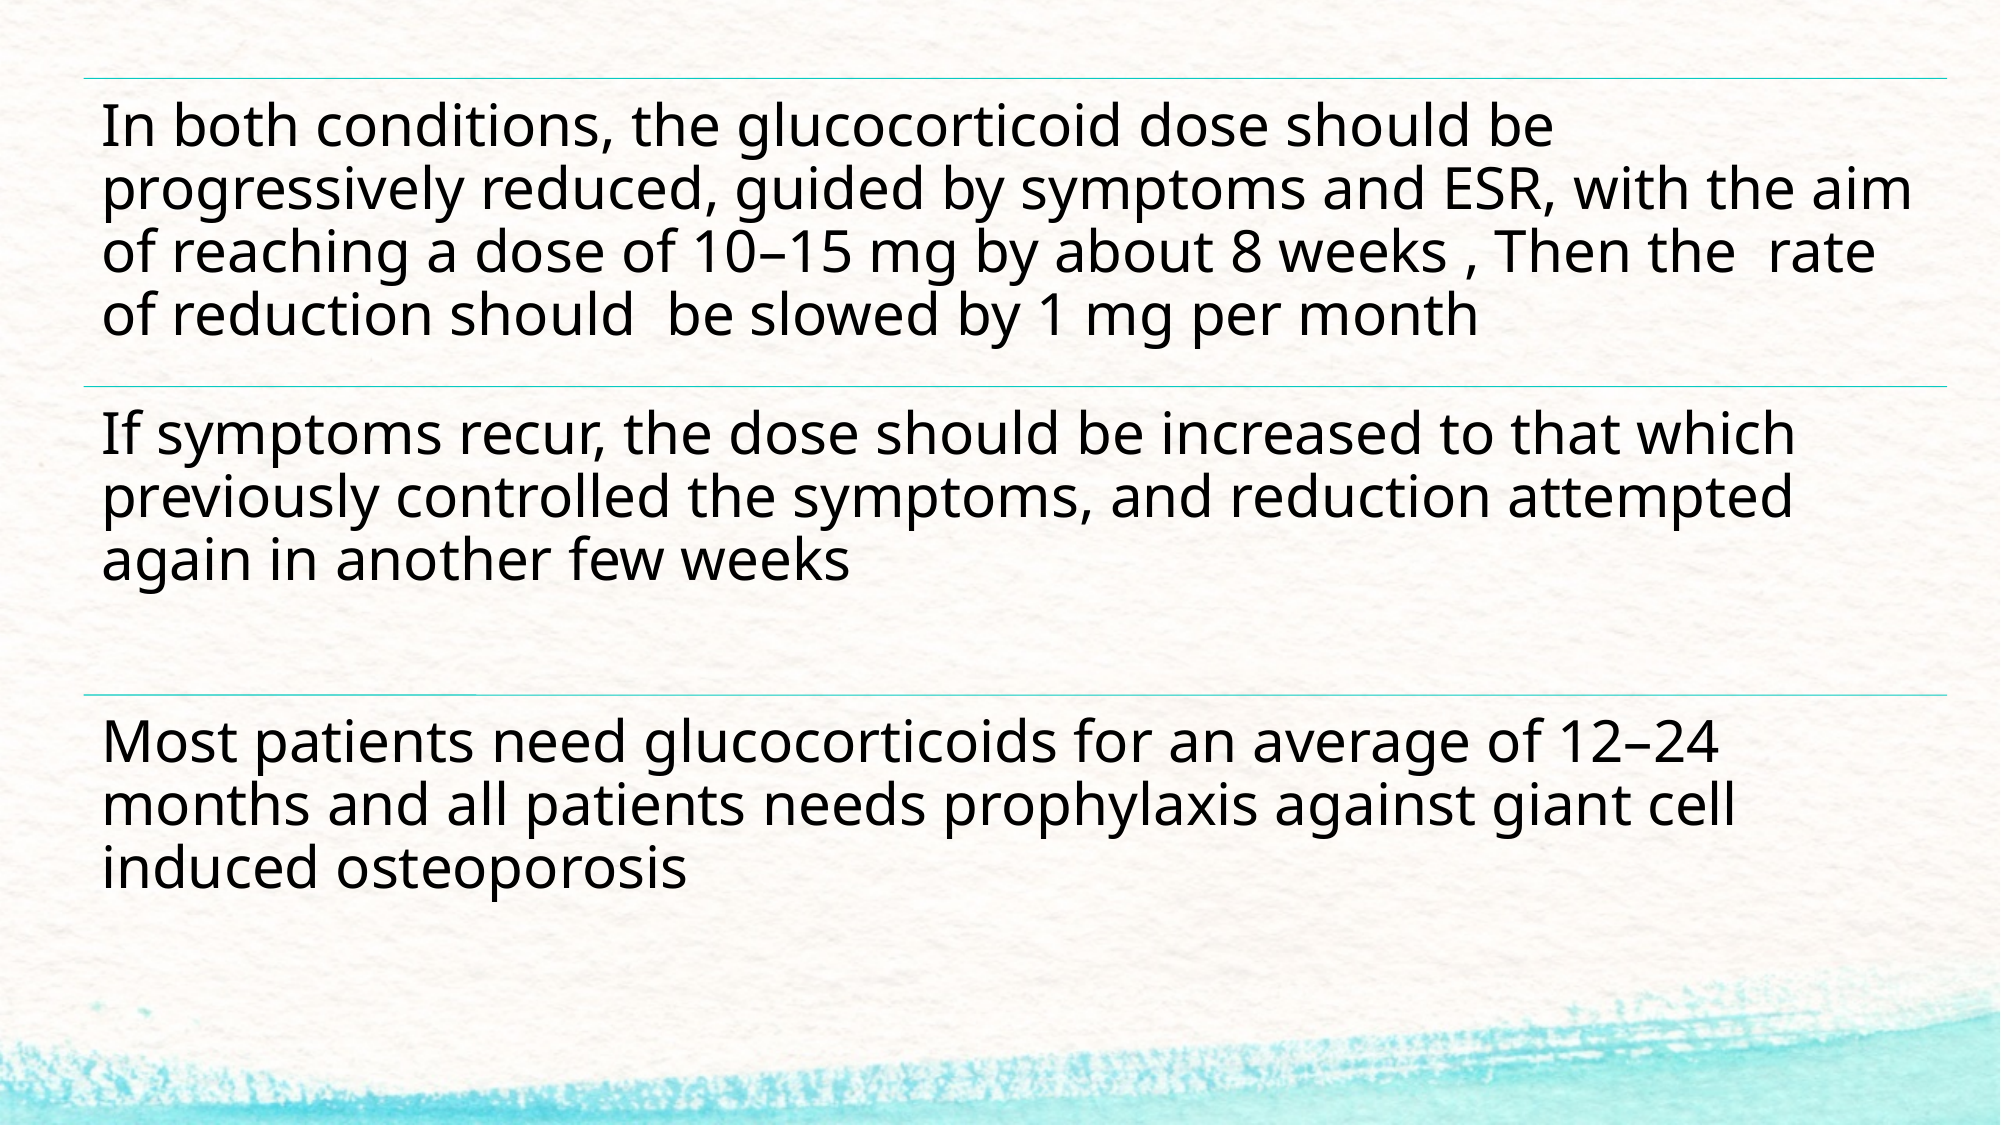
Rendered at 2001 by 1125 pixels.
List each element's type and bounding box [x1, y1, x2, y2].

list [83, 77, 1948, 1004]
picture [0, 0, 2001, 1125]
